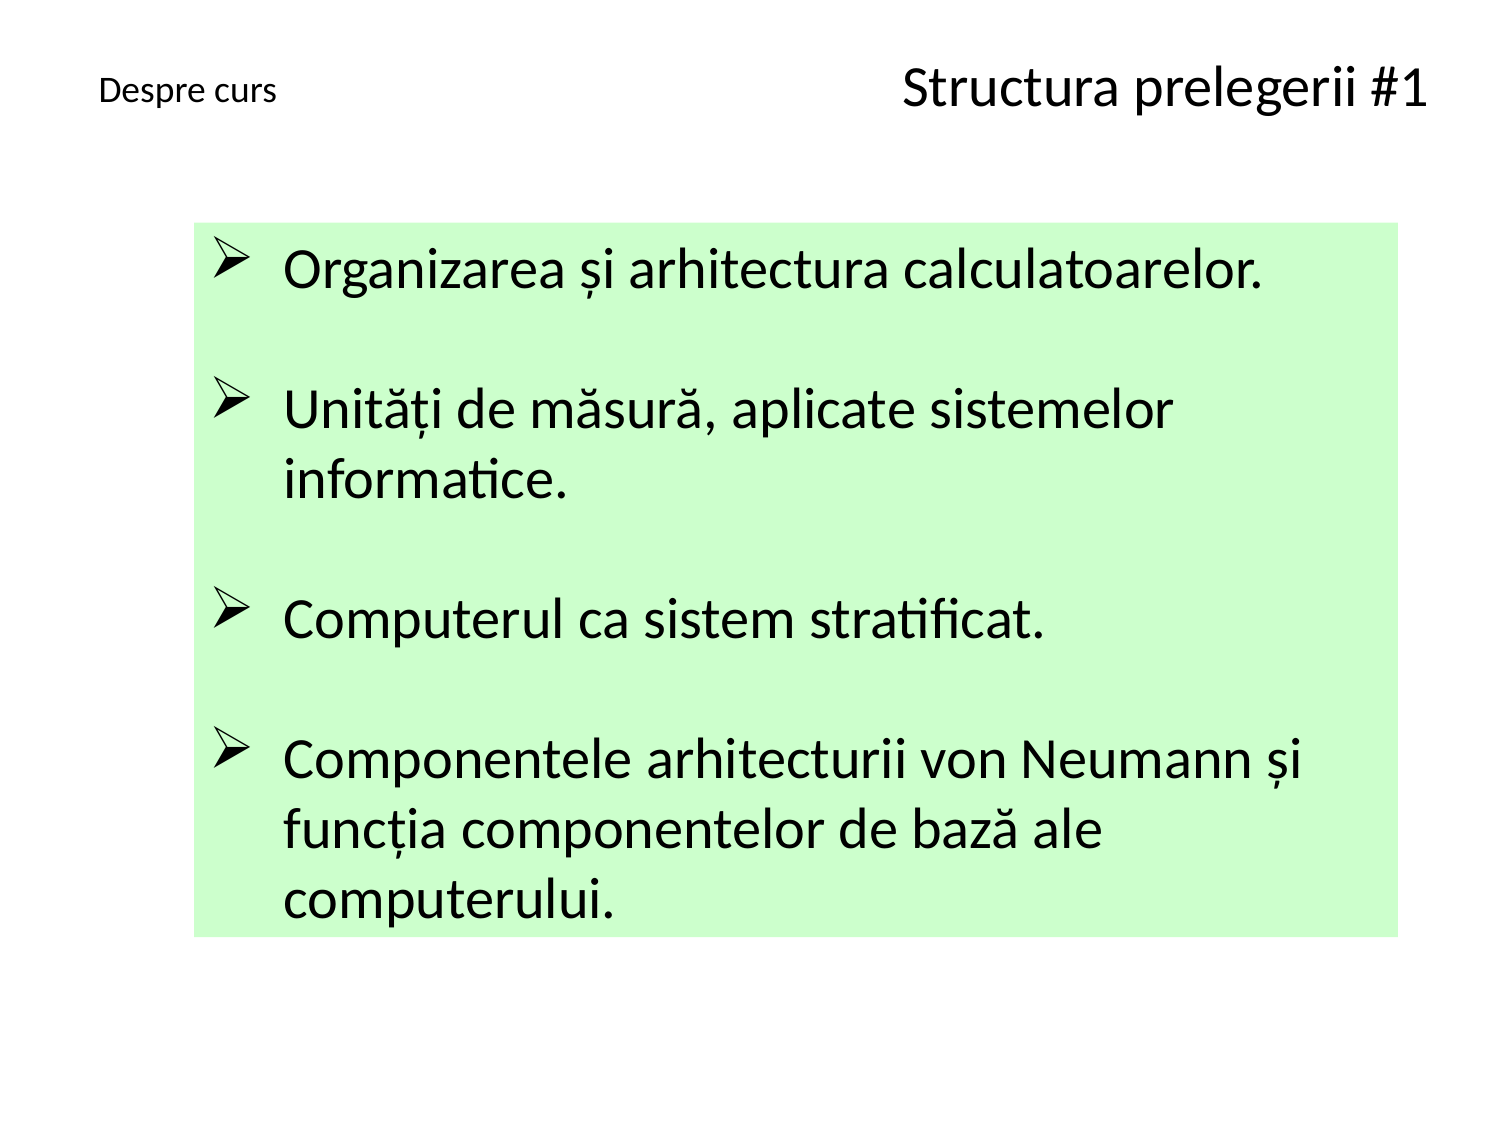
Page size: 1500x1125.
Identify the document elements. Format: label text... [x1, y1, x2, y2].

text_box Organizarea și arhitectura calculatoarelor. Unități de măsură, aplicate sistemelor informatice. Computerul ca sistem stratificat. Componentele arhitecturii von Neumann și funcția componentelor de bază ale computerului. [194, 222, 1398, 938]
text_box Despre curs [83, 57, 293, 118]
text_box Structura prelegerii #1 [887, 41, 1445, 126]
